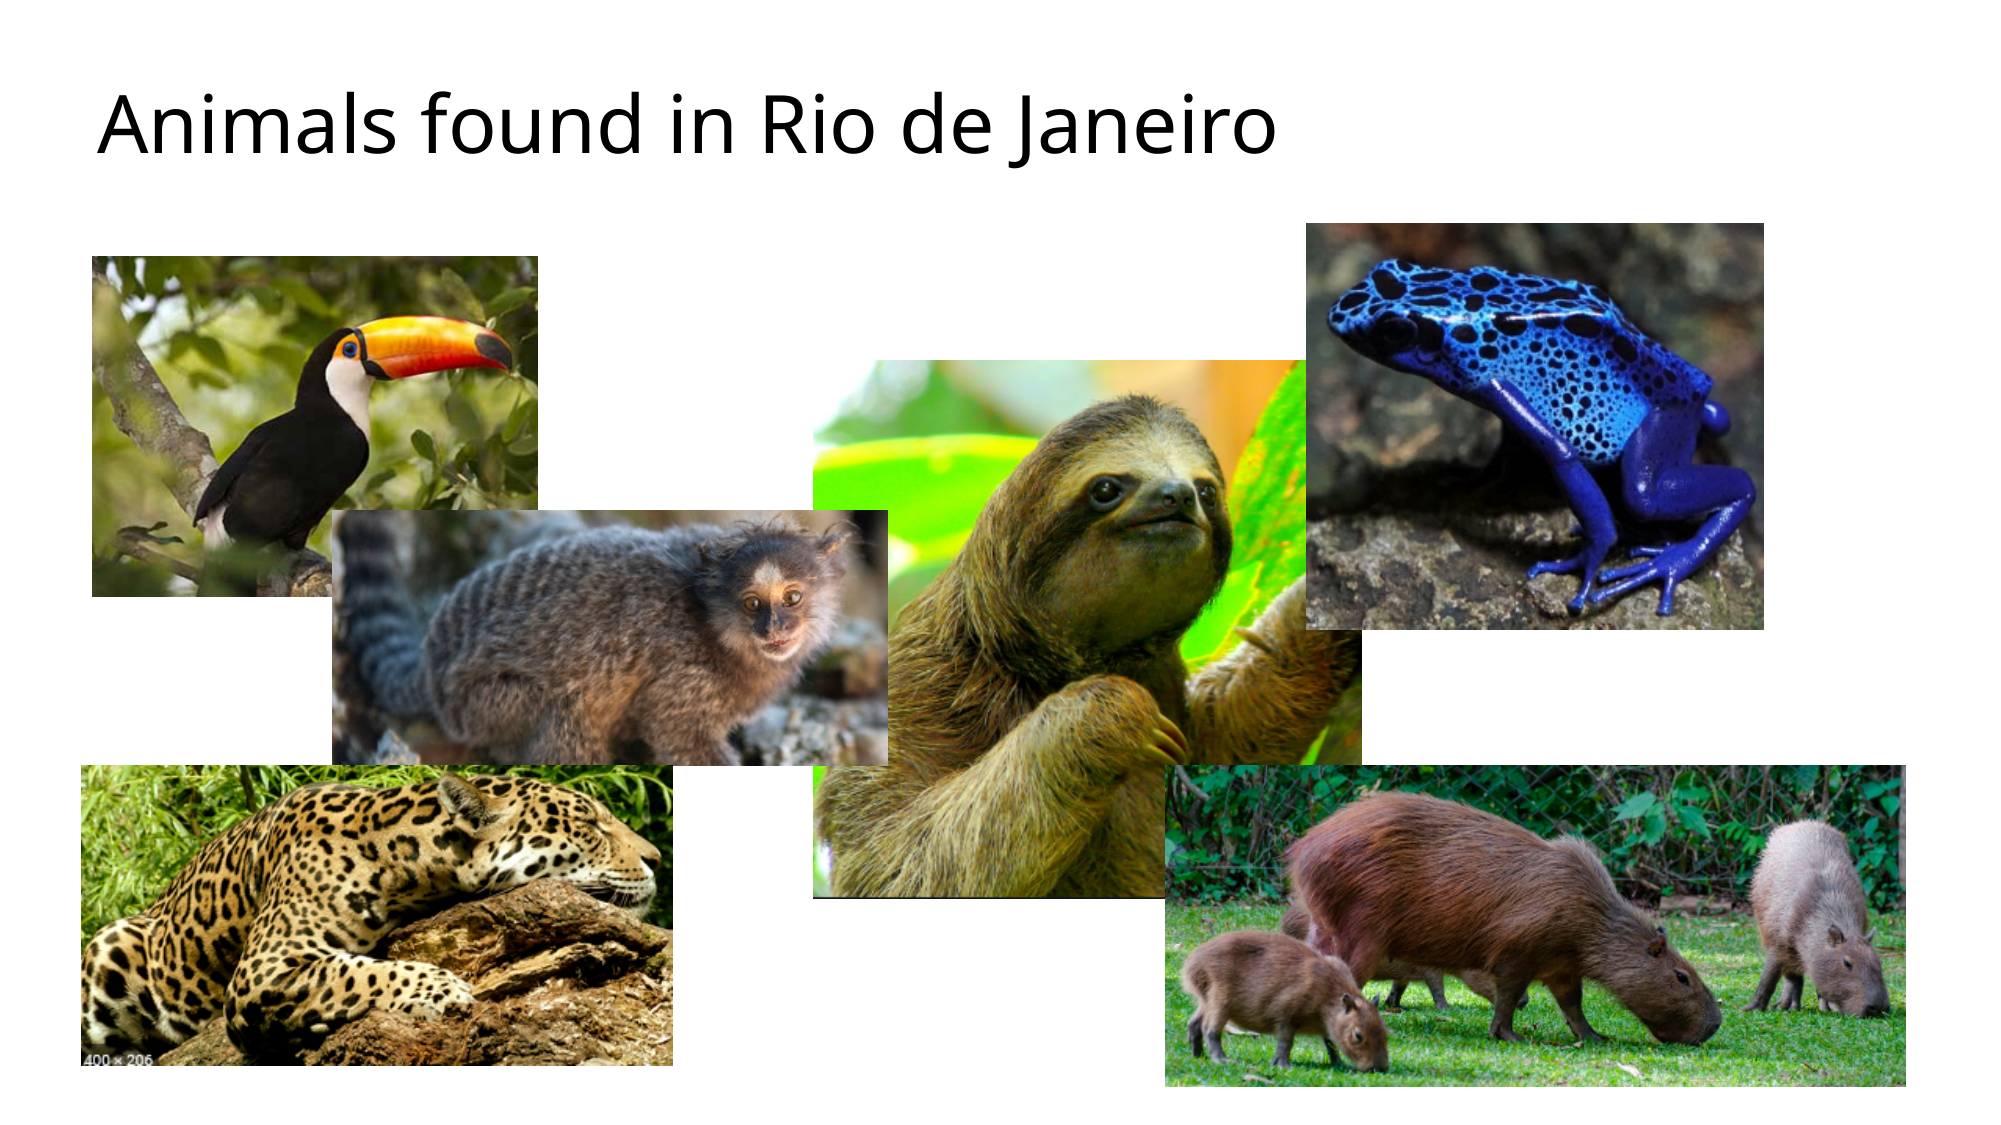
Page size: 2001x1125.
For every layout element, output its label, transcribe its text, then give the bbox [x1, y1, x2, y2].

title Animals found in Rio de Janeiro [82, 71, 1307, 185]
picture [81, 223, 1906, 1087]
